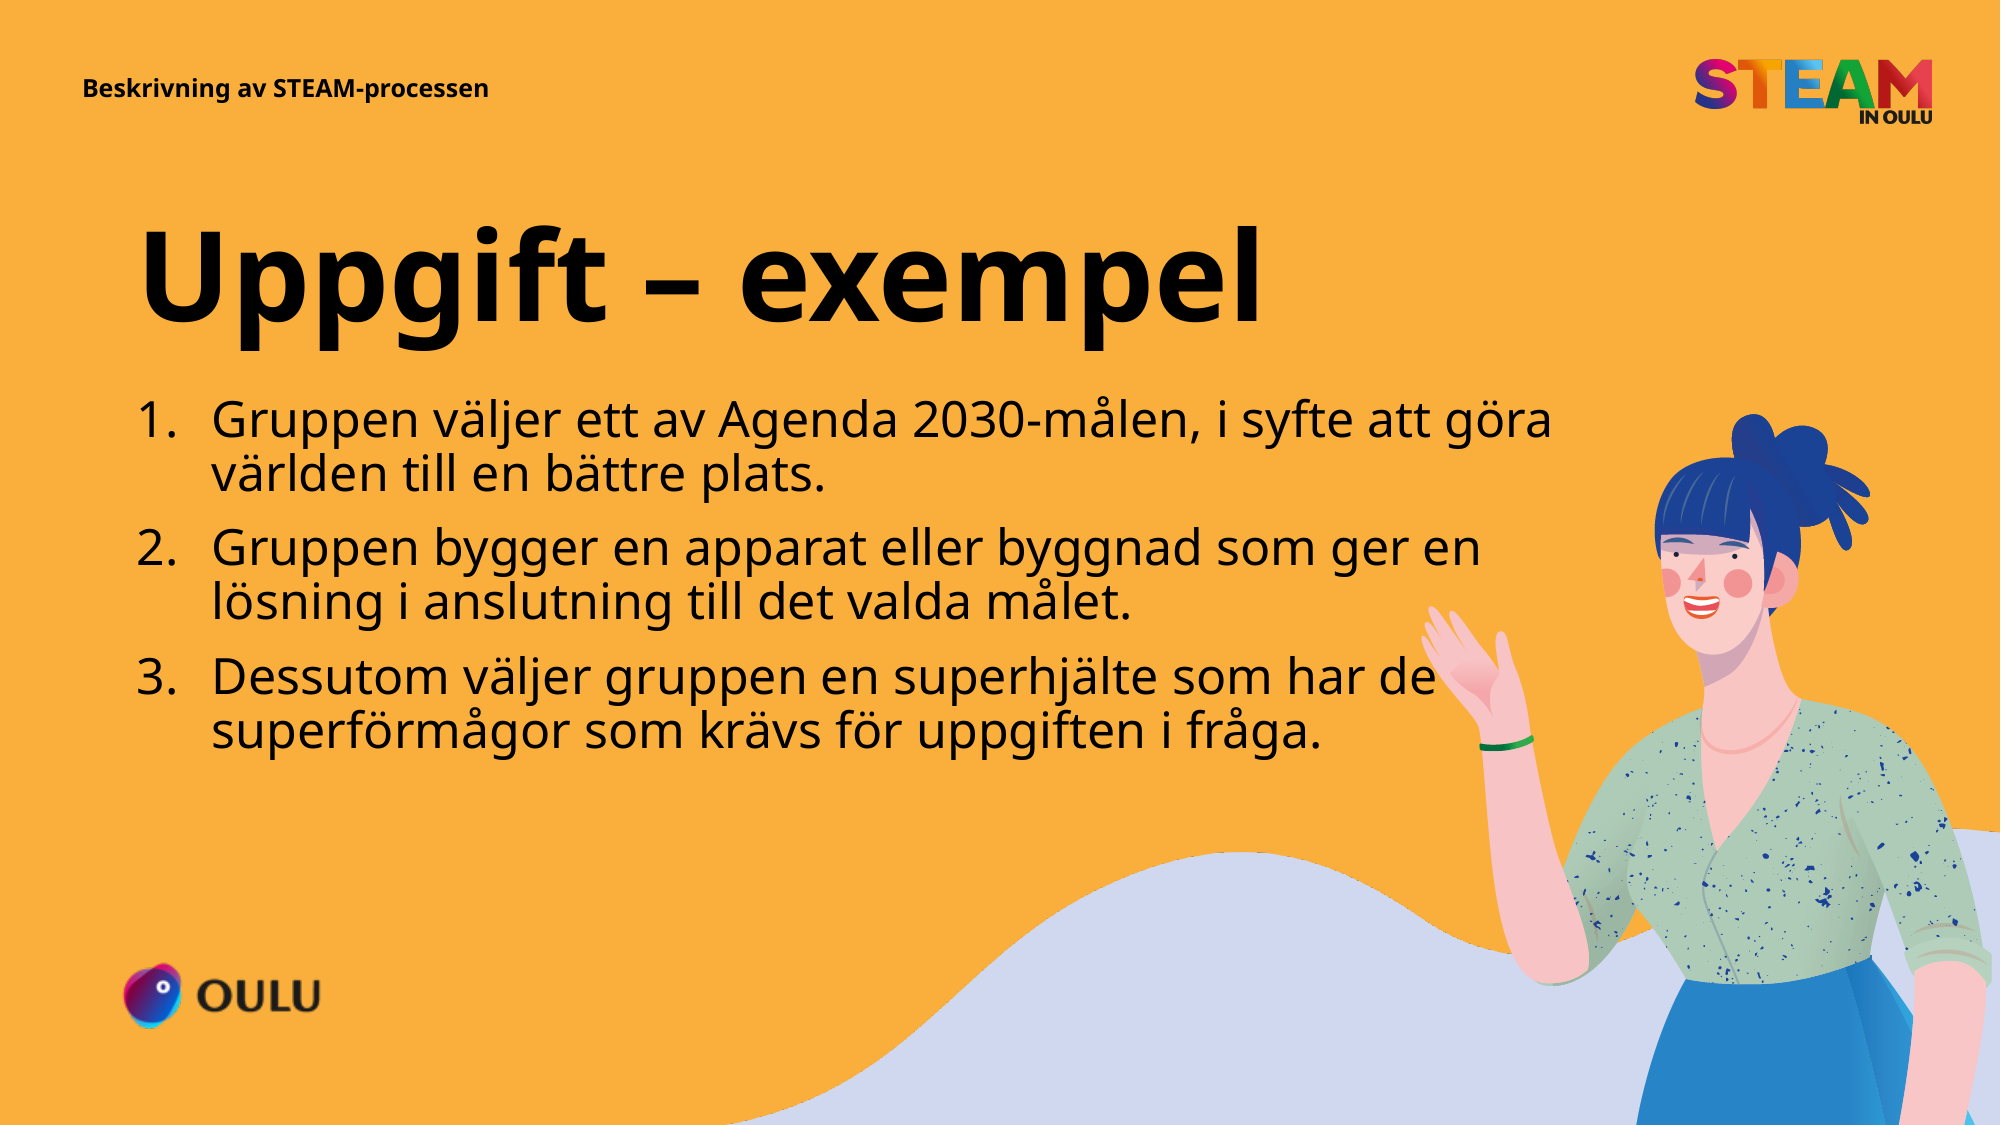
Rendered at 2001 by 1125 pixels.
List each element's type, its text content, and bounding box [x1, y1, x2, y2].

picture [582, 392, 2001, 1125]
picture [1695, 59, 1932, 124]
subtitle Gruppen väljer ett av Agenda 2030-målen, i syfte att göra världen till en bättre plats. Gruppen bygger en apparat eller byggnad som ger en lösning i anslutning till det valda målet. Dessutom väljer gruppen en superhjälte som har de superförmågor som krävs för uppgiften i fråga. [121, 386, 1591, 953]
picture [118, 943, 324, 1046]
title Uppgift – exempel [121, 192, 1463, 357]
text_box Beskrivning av STEAM-processen [67, 68, 510, 129]
